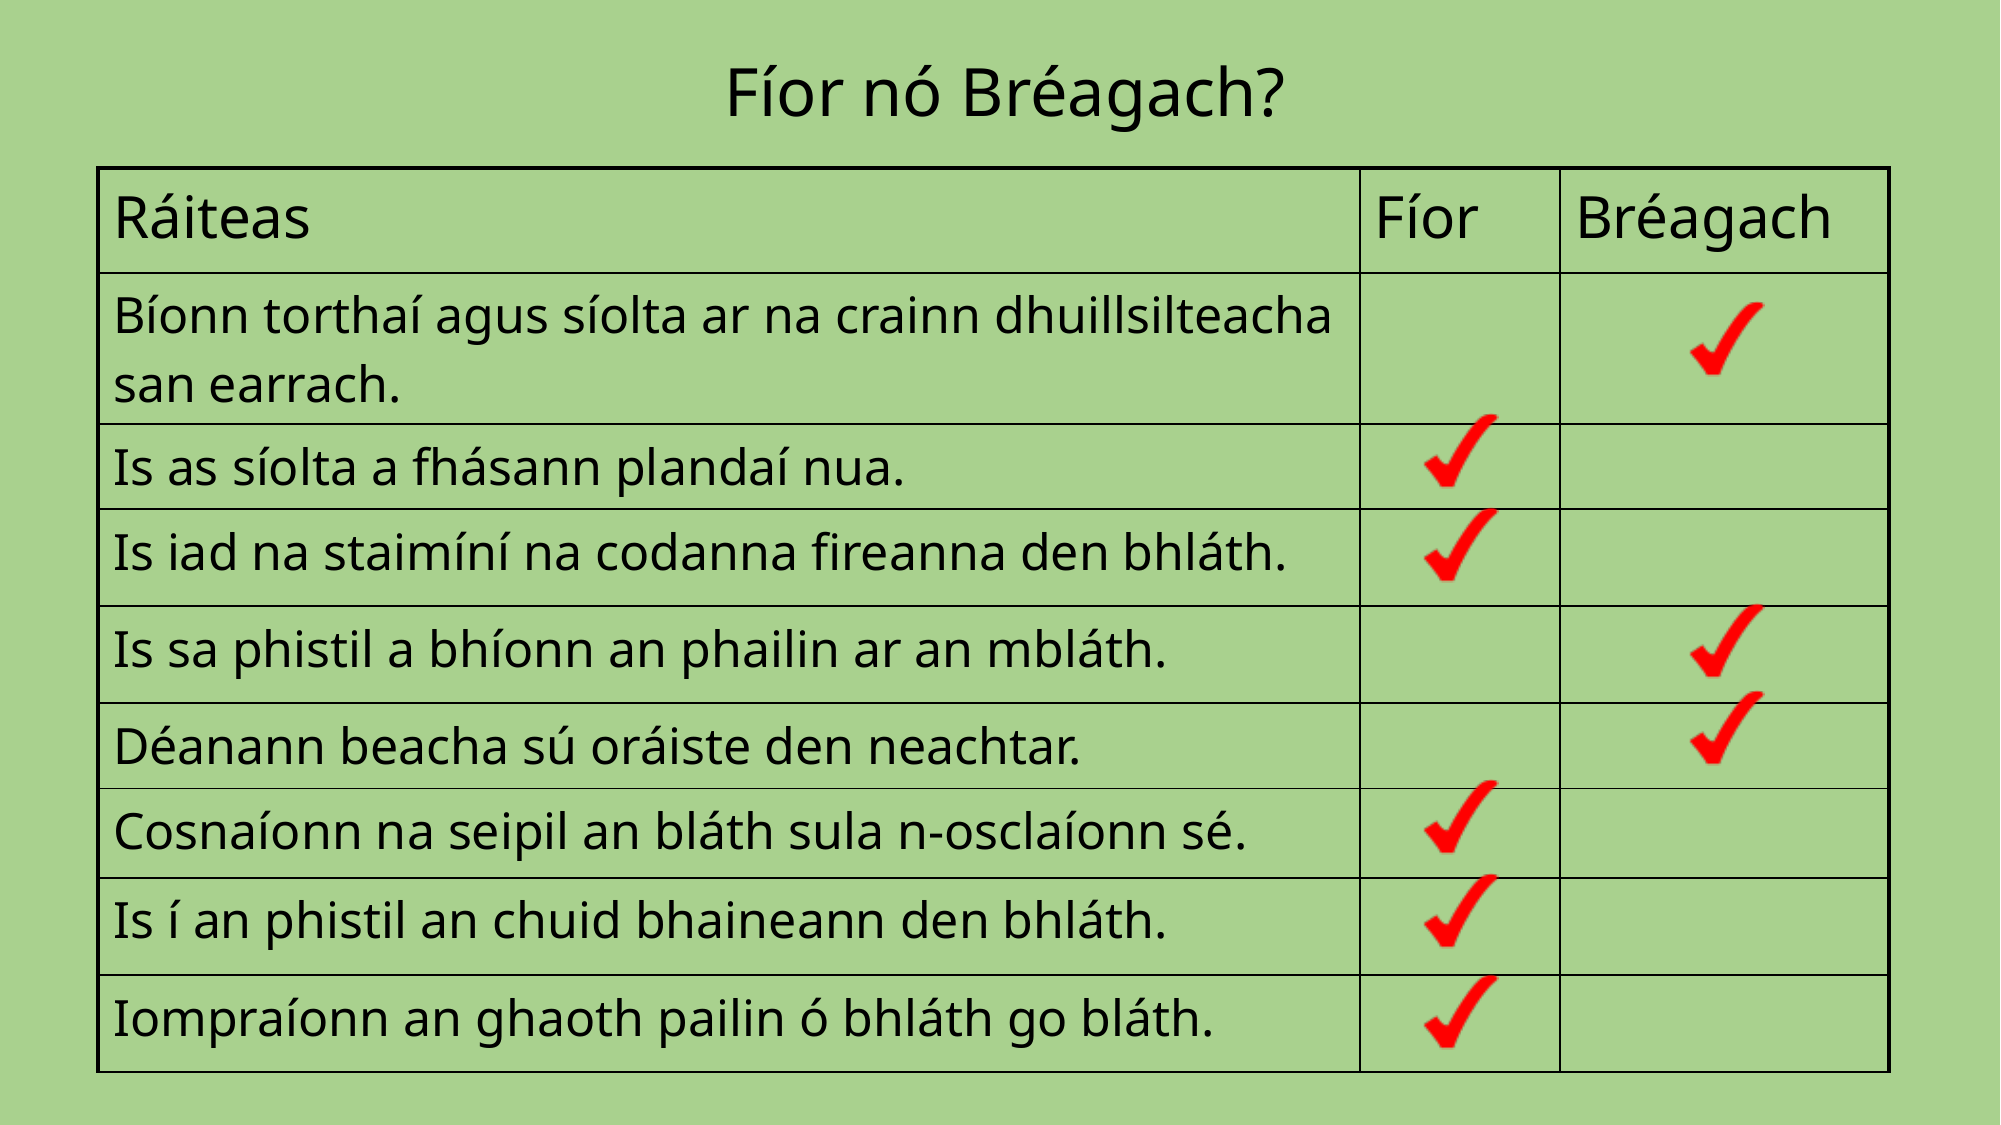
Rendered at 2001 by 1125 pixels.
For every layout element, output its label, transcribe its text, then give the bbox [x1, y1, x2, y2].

table_cell [1561, 607, 1887, 702]
table_cell [1561, 704, 1887, 788]
table_cell Bíonn torthaí agus síolta ar na crainn dhuillsilteacha san earrach. [100, 274, 1359, 423]
picture [1689, 301, 1765, 377]
picture [1423, 413, 1499, 489]
table_cell [1361, 976, 1559, 1071]
table_cell [1561, 976, 1887, 1071]
text_box Fíor nó Bréagach? [591, 42, 1419, 138]
table_cell Is sa phistil a bhíonn an phailin ar an mbláth. [100, 607, 1359, 702]
table_cell [1361, 607, 1559, 702]
table_cell Iompraíonn an ghaoth pailin ó bhláth go bláth. [100, 976, 1359, 1071]
table_cell [1561, 510, 1887, 605]
table_cell [1561, 789, 1887, 877]
table_cell Is as síolta a fhásann plandaí nua. [100, 425, 1359, 508]
picture [1423, 507, 1499, 583]
picture [1423, 873, 1499, 949]
table_cell [1361, 879, 1559, 974]
table_cell [1561, 879, 1887, 974]
table_cell Is í an phistil an chuid bhaineann den bhláth. [100, 879, 1359, 974]
picture [1689, 690, 1765, 766]
table_cell [1361, 510, 1559, 605]
table_header Ráiteas [100, 170, 1359, 272]
picture [1423, 779, 1499, 855]
table_cell Is iad na staimíní na codanna fireanna den bhláth. [100, 510, 1359, 605]
table_cell [1361, 425, 1559, 508]
table_cell Déanann beacha sú oráiste den neachtar. [100, 704, 1359, 788]
table_header Bréagach [1561, 170, 1887, 272]
picture [1689, 603, 1765, 679]
picture [1423, 974, 1499, 1050]
table_cell [1361, 704, 1559, 788]
table_cell Cosnaíonn na seipil an bláth sula n-osclaíonn sé. [100, 789, 1359, 877]
table_cell [1561, 425, 1887, 508]
table_cell [1361, 274, 1559, 423]
table_cell [1361, 789, 1559, 877]
table_header Fíor [1361, 170, 1559, 272]
table_cell [1561, 274, 1887, 423]
